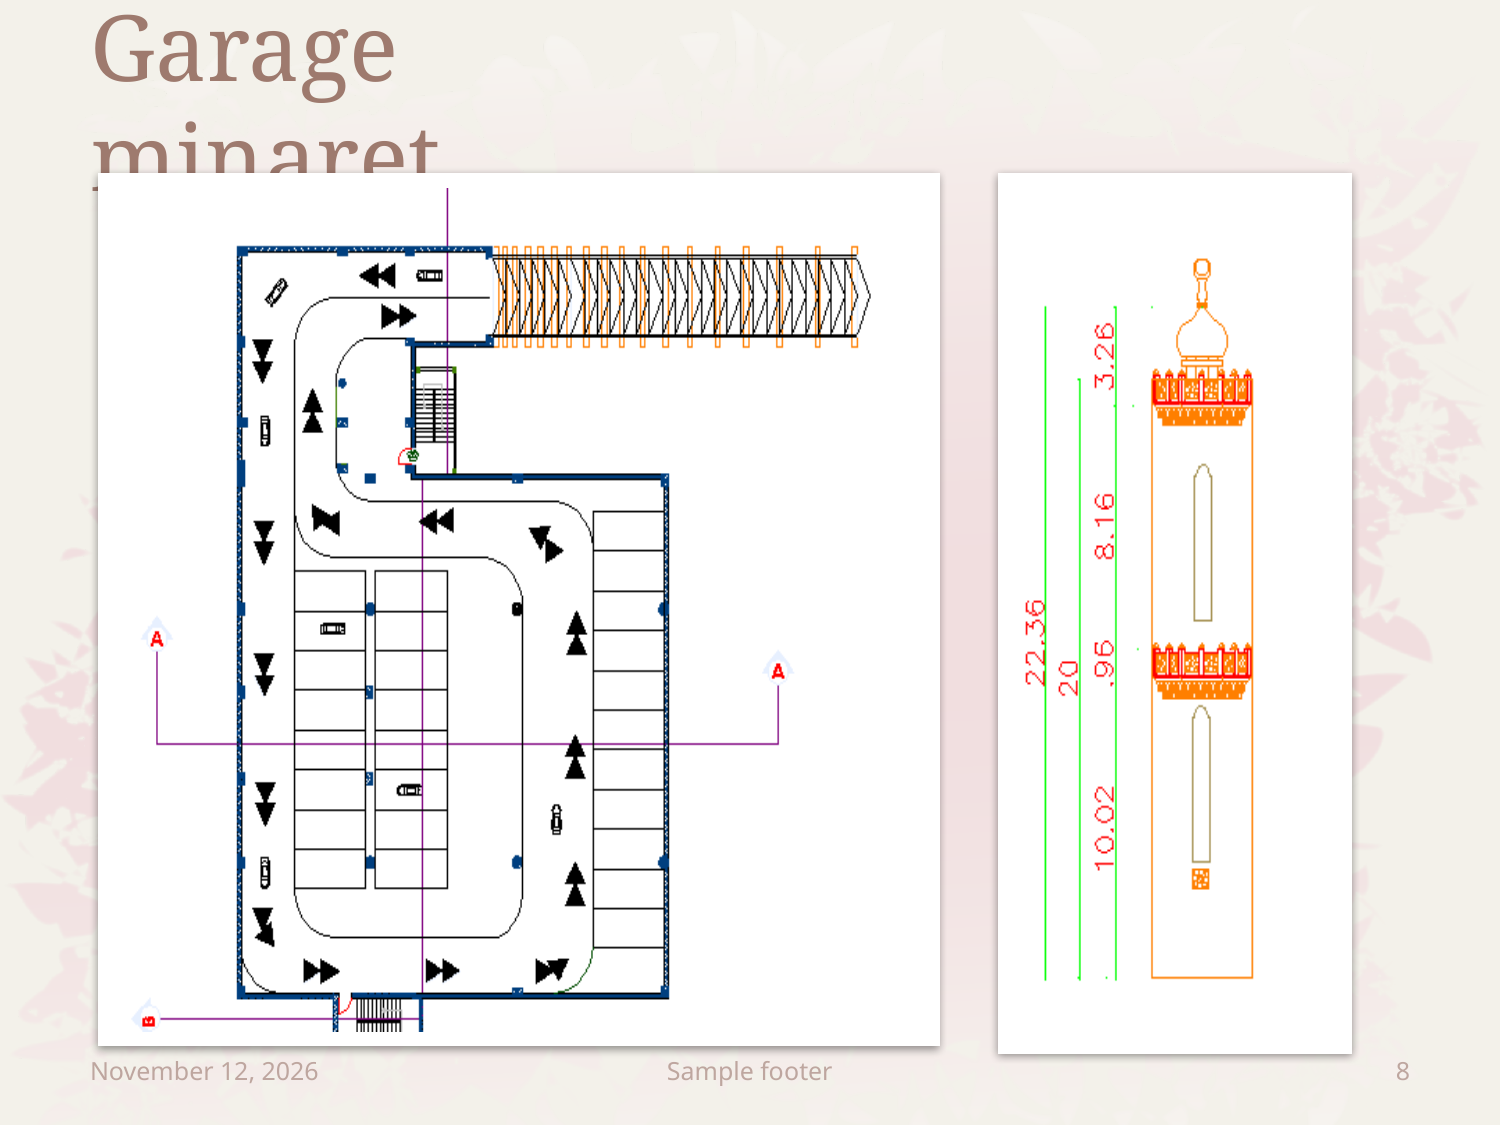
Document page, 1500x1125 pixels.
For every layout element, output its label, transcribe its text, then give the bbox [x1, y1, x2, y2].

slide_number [75, 1042, 425, 1103]
picture [0, 0, 1500, 1125]
title Garage minaret [75, 12, 1425, 188]
slide_number 8 [1074, 1042, 1425, 1103]
footer Sample footer [512, 1042, 988, 1103]
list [112, 187, 926, 1033]
